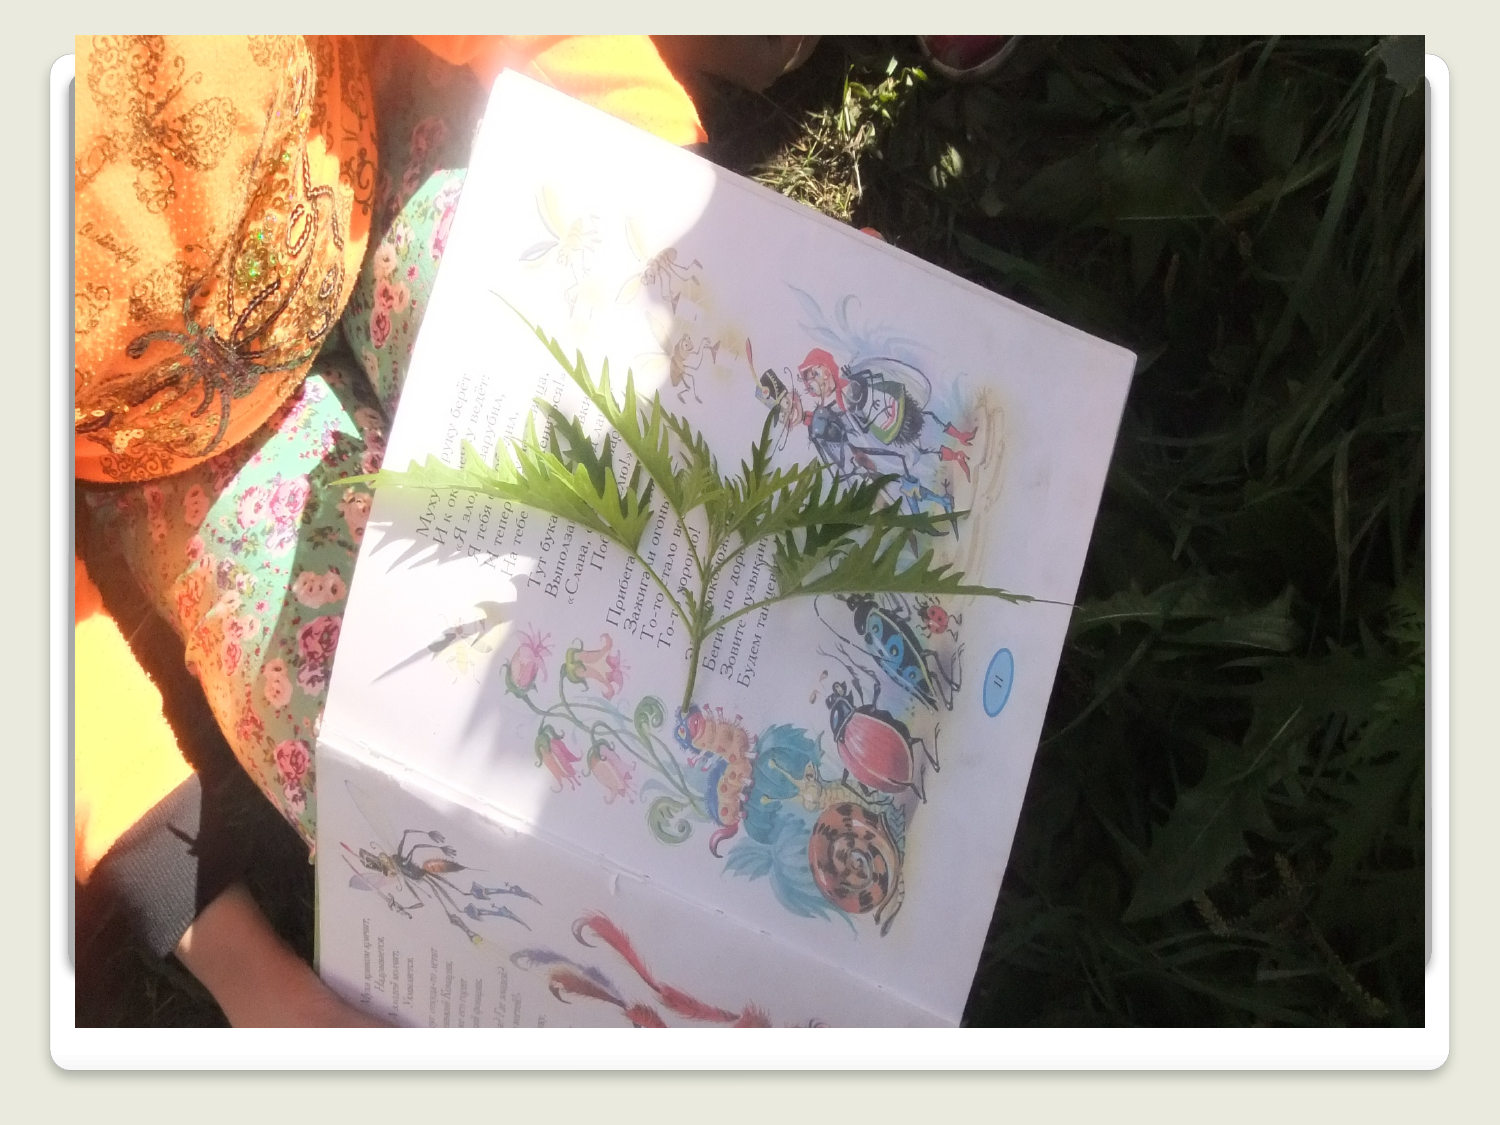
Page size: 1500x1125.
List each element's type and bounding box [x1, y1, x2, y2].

list [74, 34, 1426, 1029]
